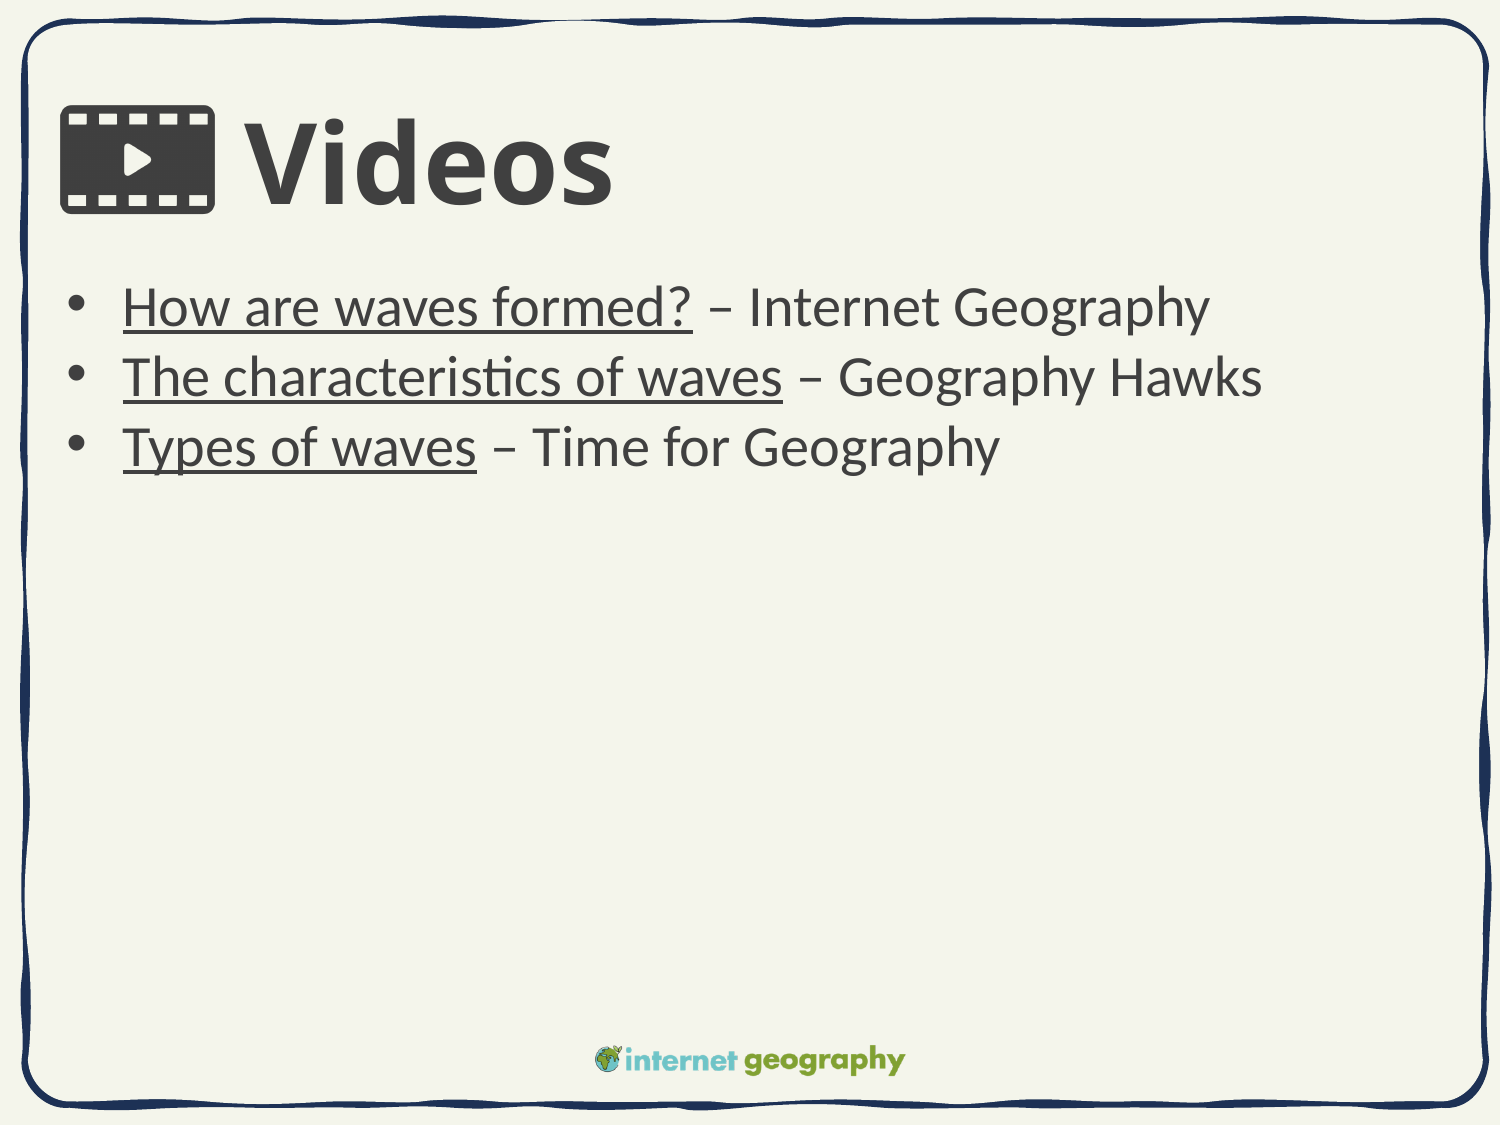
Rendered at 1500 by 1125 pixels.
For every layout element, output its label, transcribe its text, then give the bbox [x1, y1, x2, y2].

picture [60, 82, 215, 237]
text_box Videos [229, 84, 1473, 235]
text_box [24, 20, 1487, 1106]
text_box How are waves formed? – Internet Geography The characteristics of waves – Geography Hawks Types of waves – Time for Geography [51, 260, 1449, 485]
picture [592, 1041, 908, 1077]
